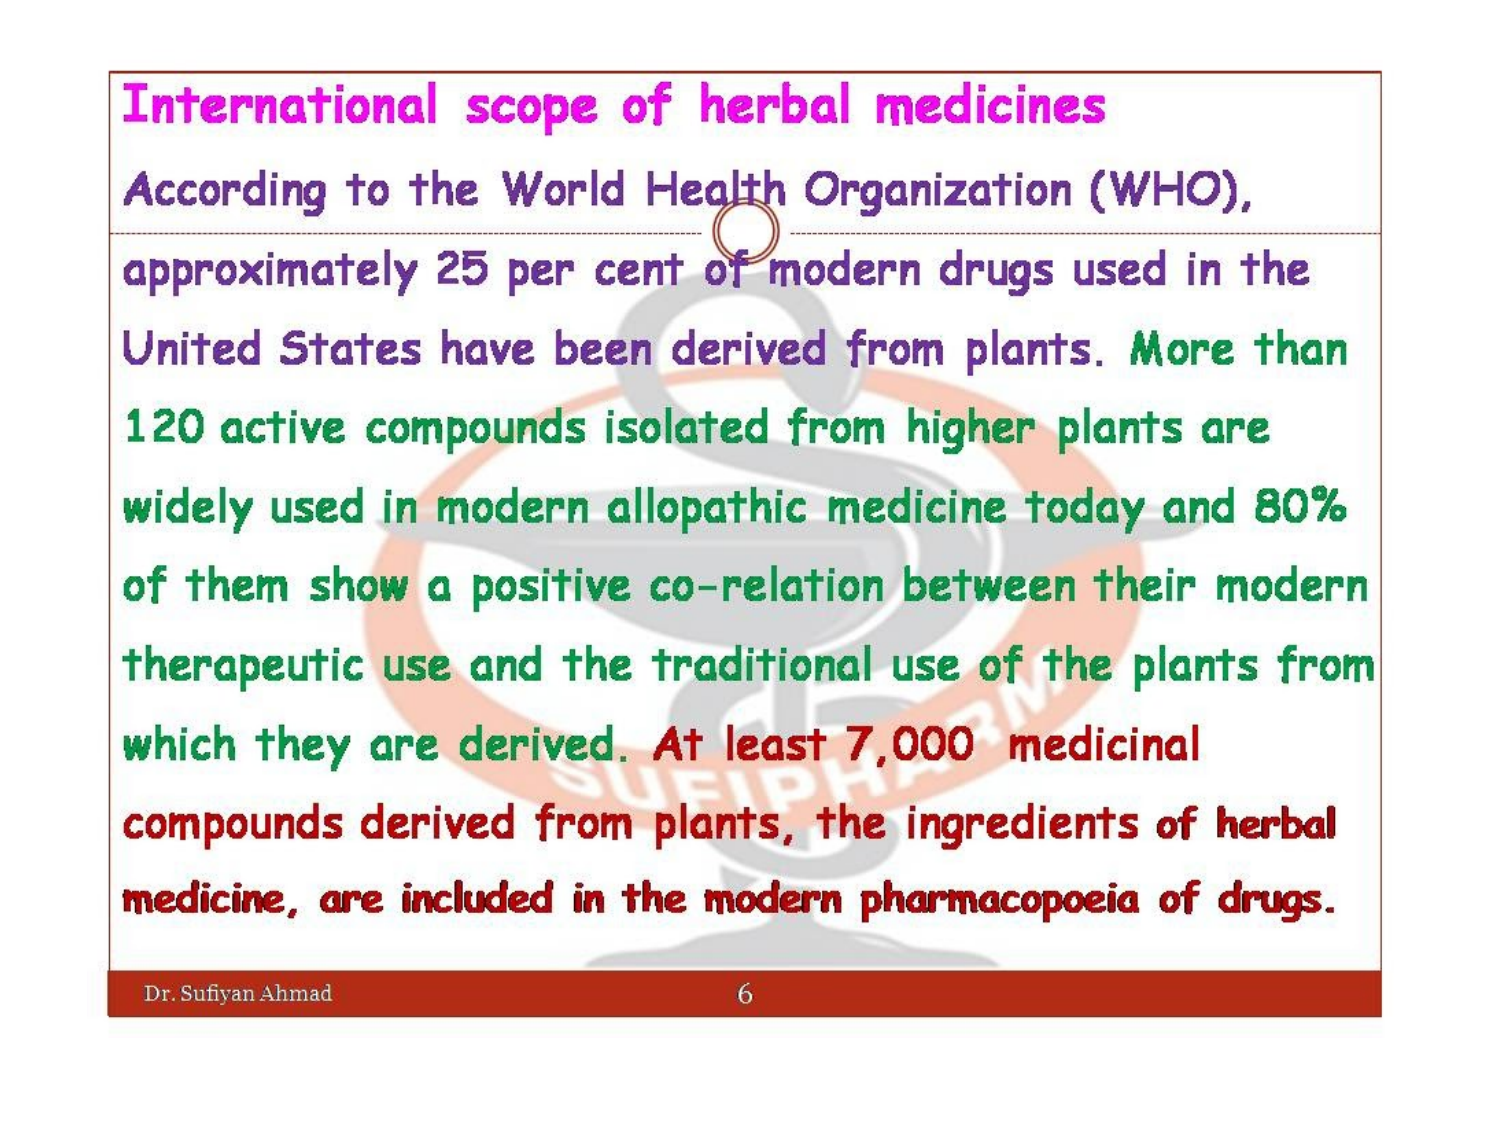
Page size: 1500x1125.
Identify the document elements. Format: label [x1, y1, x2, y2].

picture [87, 49, 1404, 1038]
